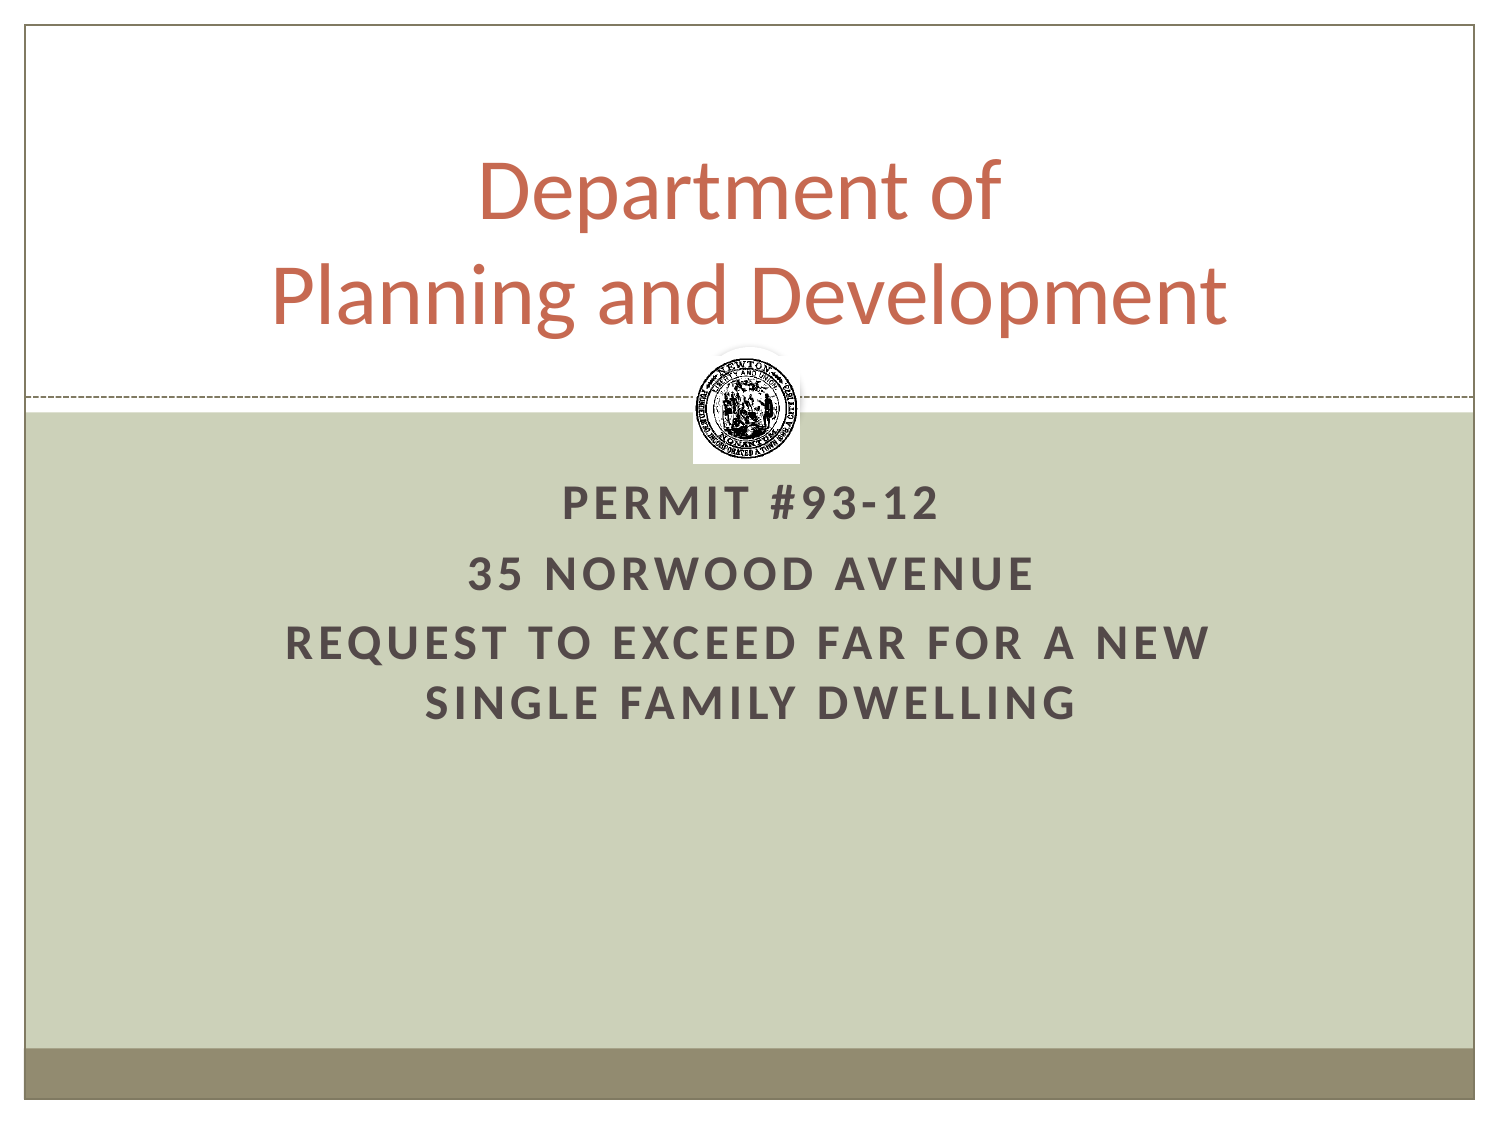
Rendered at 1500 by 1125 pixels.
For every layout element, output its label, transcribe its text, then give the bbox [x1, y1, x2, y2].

subtitle Permit #93-12 35 Norwood Avenue Request to exceed FAR for a new single family dwelling [225, 462, 1275, 750]
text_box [693, 356, 801, 465]
title Department of Planning and Development [112, 62, 1388, 350]
